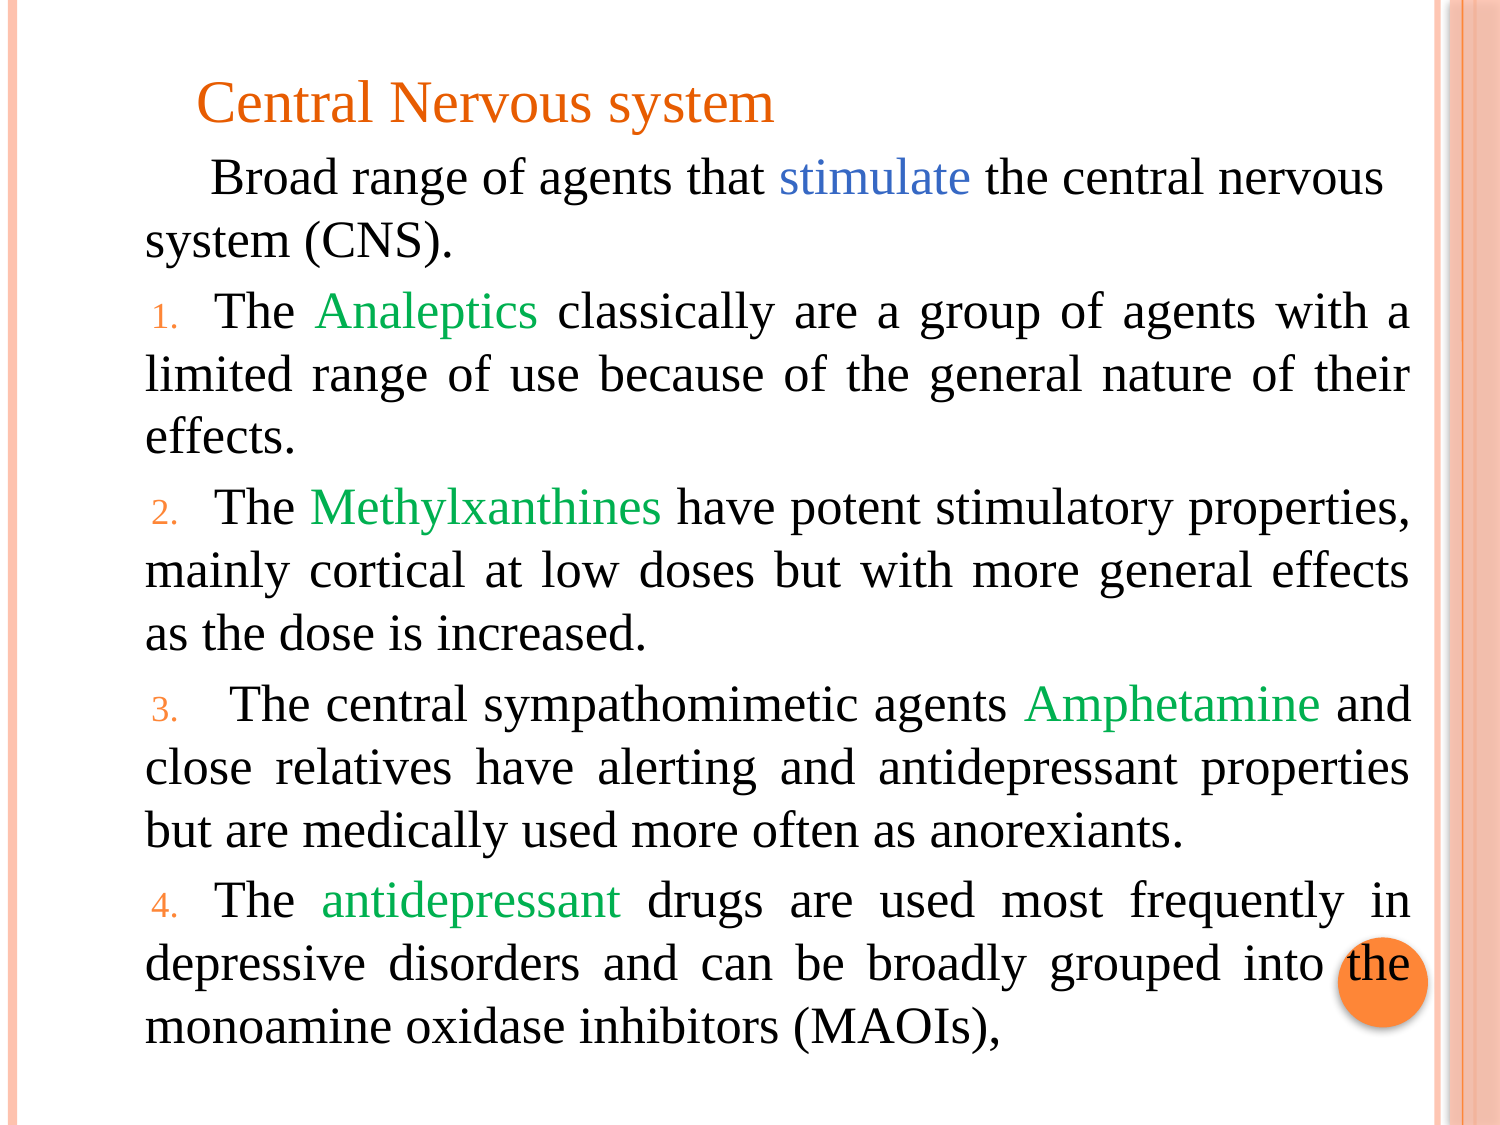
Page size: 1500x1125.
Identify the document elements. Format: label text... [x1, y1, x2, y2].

list Central Nervous system Broad range of agents that stimulate the central nervous system (CNS). The Analeptics classically are a group of agents with a limited range of use because of the general nature of their effects. The Methylxanthines have potent stimulatory properties, mainly cortical at low doses but with more general effects as the dose is increased. The central sympathomimetic agents Amphetamine and close relatives have alerting and antidepressant properties but are medically used more often as anorexiants. The antidepressant drugs are used most frequently in depressive disorders and can be broadly grouped into the monoamine oxidase inhibitors (MAOIs), [76, 54, 1427, 1071]
